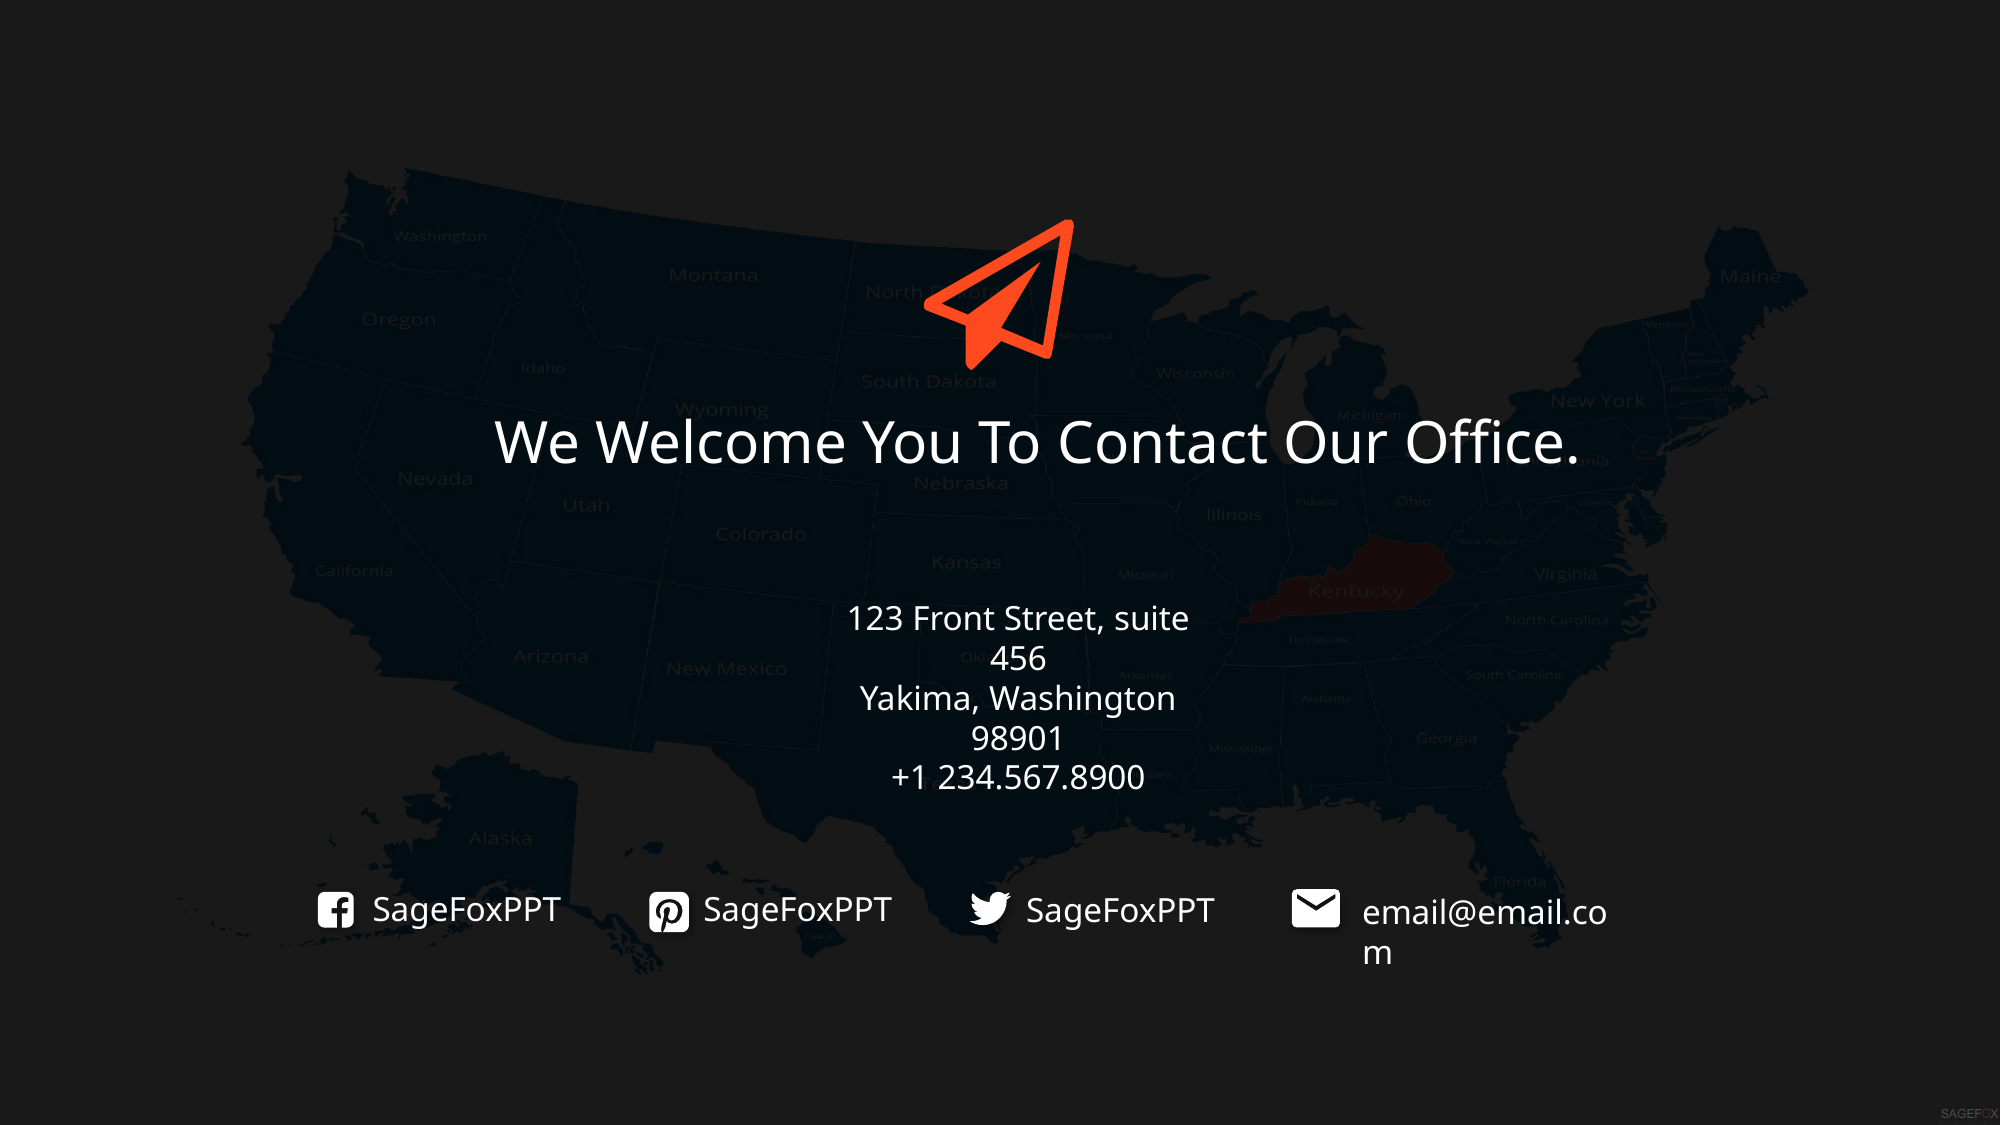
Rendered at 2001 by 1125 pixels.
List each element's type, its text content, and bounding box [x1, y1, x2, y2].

text_box [317, 891, 354, 928]
text_box 123 Front Street, suite 456 Yakima, Washington 98901 +1 234.567.8900 [808, 589, 1229, 804]
text_box email@email.com [1347, 884, 1649, 979]
text_box [969, 891, 1011, 926]
text_box We Welcome You To Contact Our Office. [477, 398, 1598, 483]
text_box SageFoxPPT [1011, 881, 1252, 937]
text_box [923, 219, 1074, 370]
text_box [649, 891, 688, 933]
text_box [0, 0, 2000, 1125]
text_box SageFoxPPT [357, 880, 598, 936]
text_box SageFoxPPT [688, 880, 929, 936]
text_box [1291, 889, 1340, 928]
